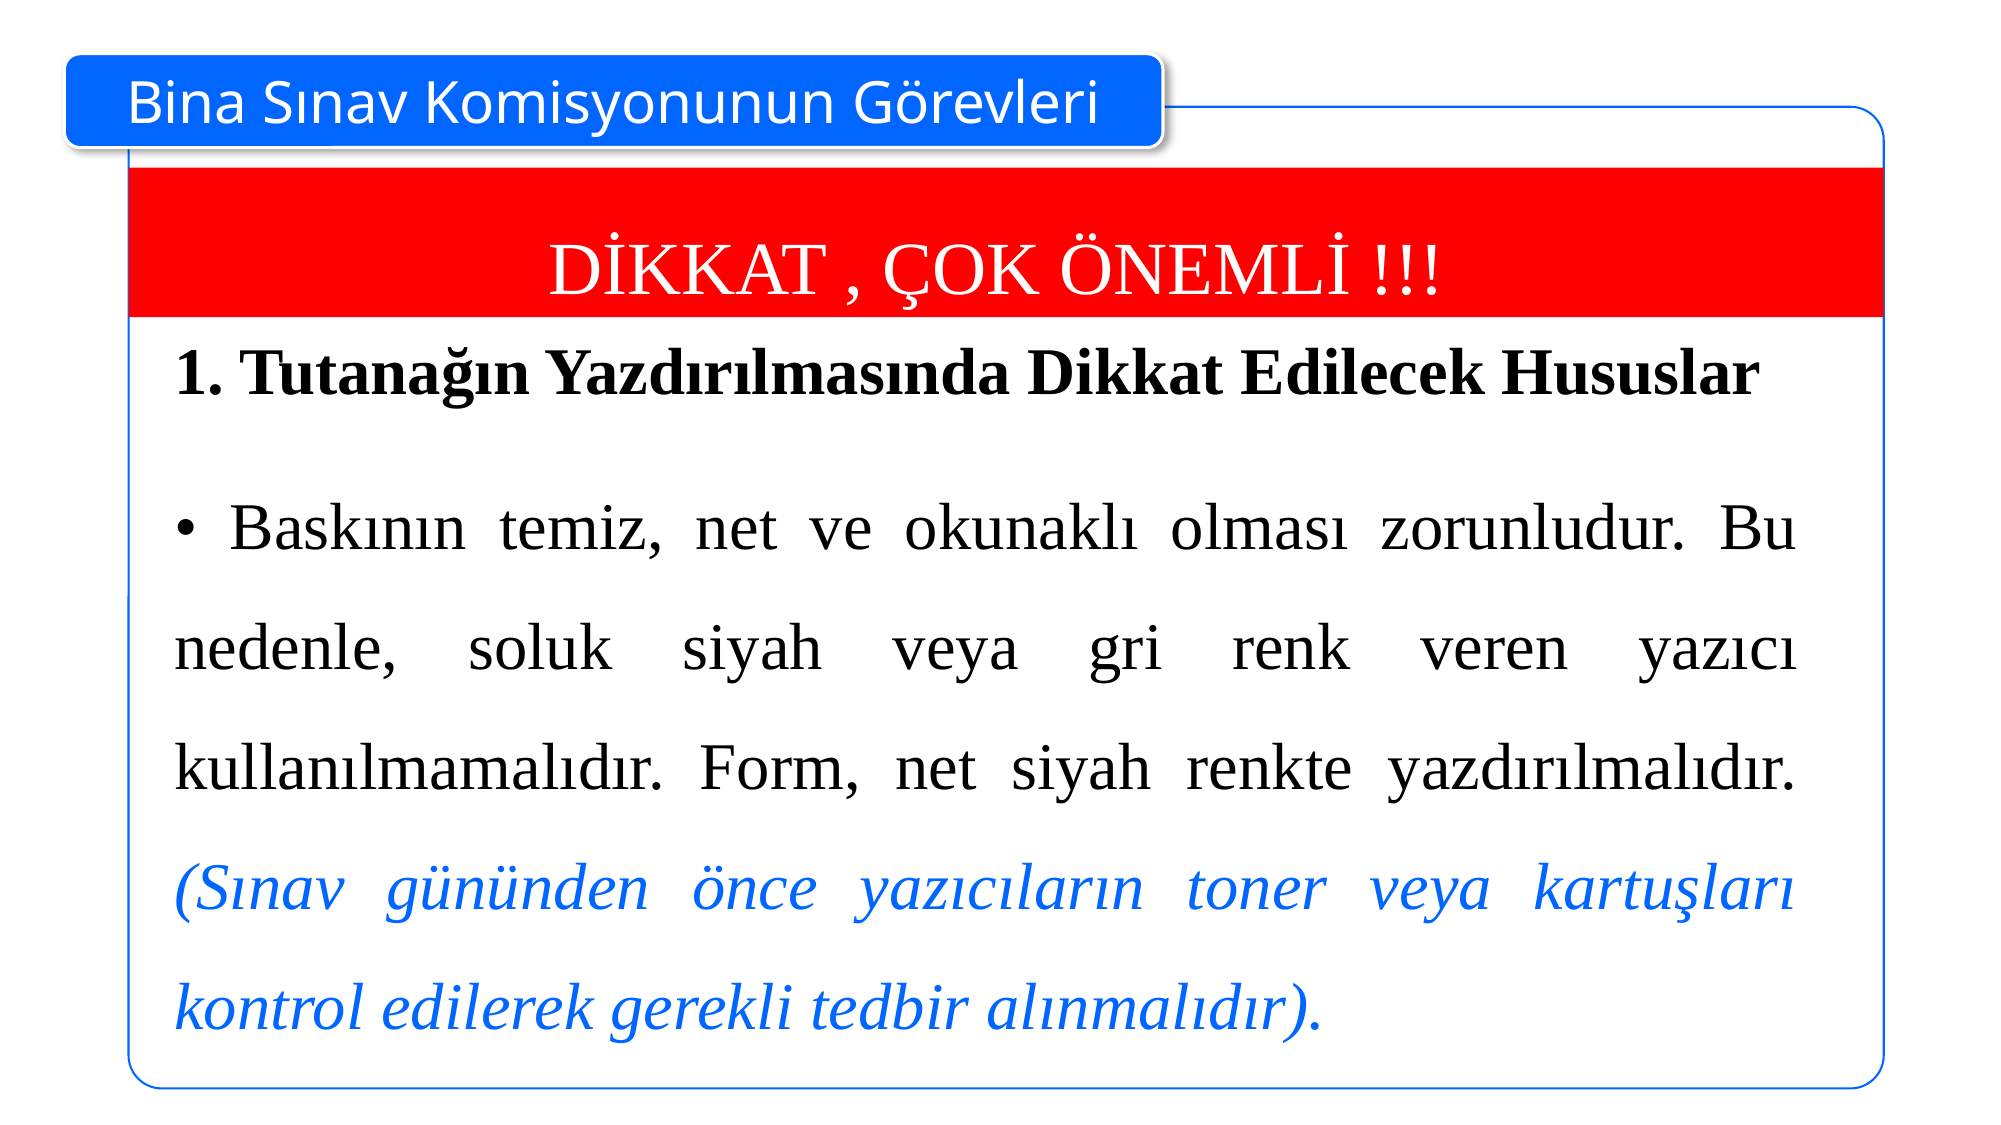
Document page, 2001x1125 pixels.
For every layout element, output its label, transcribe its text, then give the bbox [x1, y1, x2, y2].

text_box [127, 105, 1885, 1090]
text_box 1. Tutanağın Yazdırılmasında Dikkat Edilecek Hususlar [159, 318, 1815, 415]
text_box DİKKAT , ÇOK ÖNEMLİ !!! [128, 167, 1884, 318]
text_box • Baskının temiz, net ve okunaklı olması zorunludur. Bu nedenle, soluk siyah veya gri renk veren yazıcı kullanılmamalıdır. Form, net siyah renkte yazdırılmalıdır. (Sınav gününden önce yazıcıların toner veya kartuşları kontrol edilerek gerekli tedbir alınmalıdır). [159, 435, 1815, 1051]
text_box Bina Sınav Komisyonunun Görevleri [62, 52, 1165, 150]
